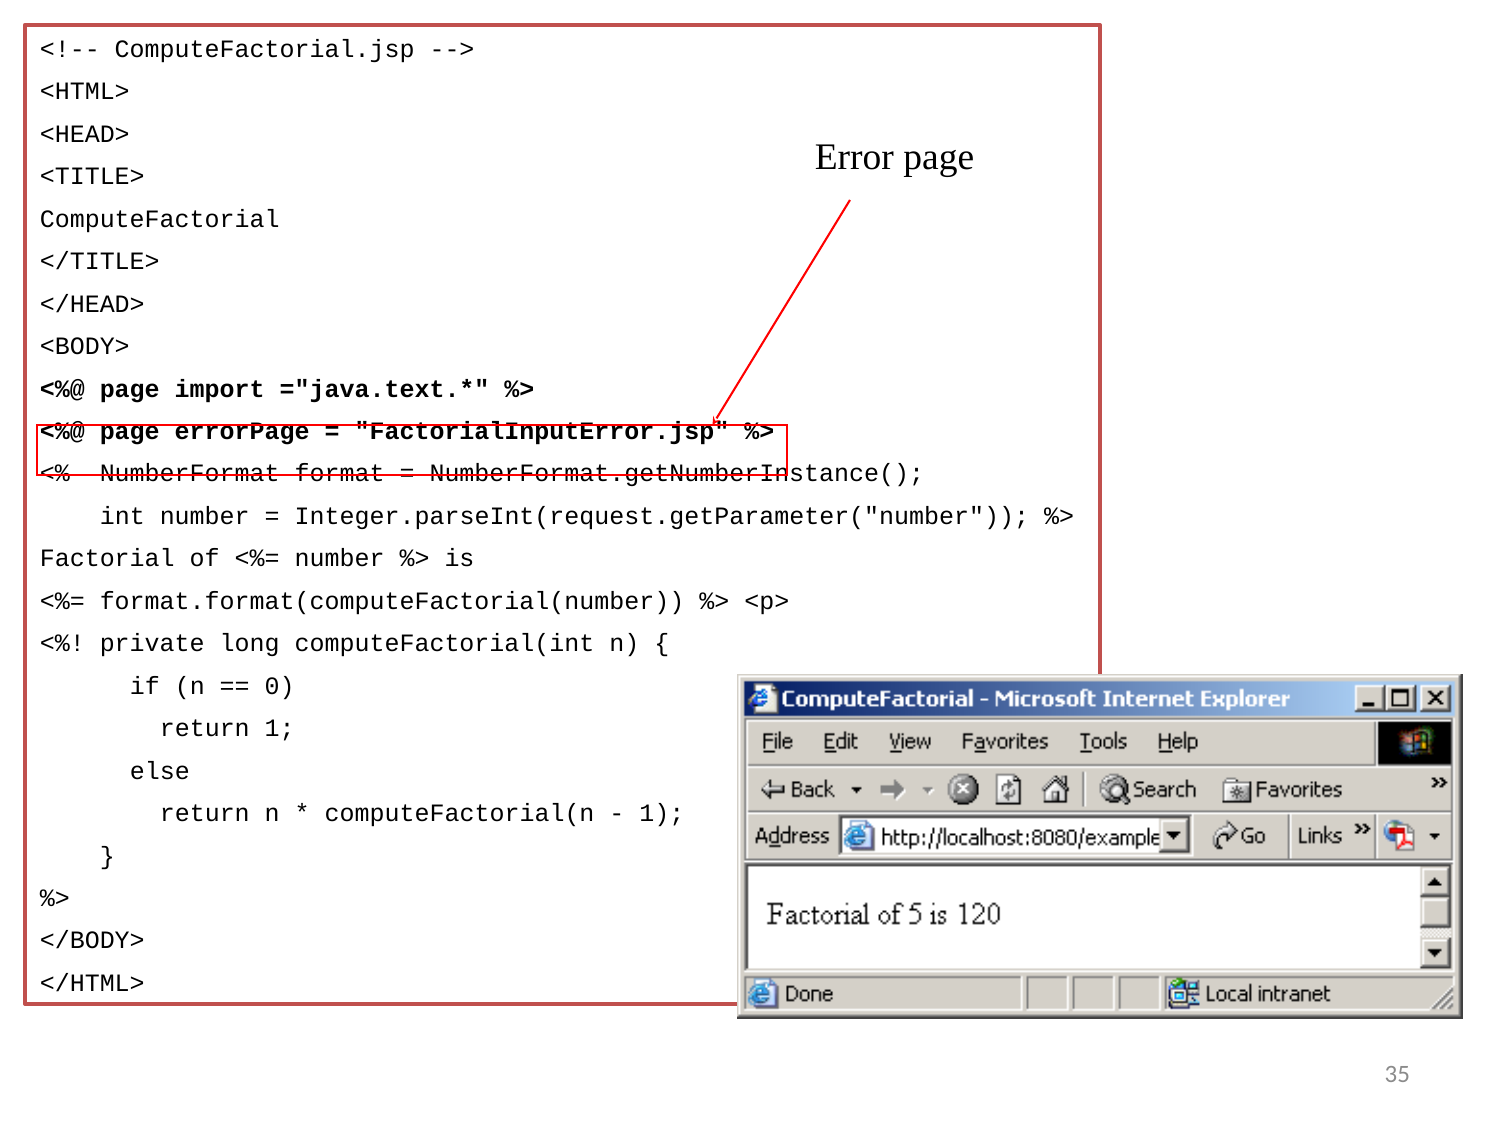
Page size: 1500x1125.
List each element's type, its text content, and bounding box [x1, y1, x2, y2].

text_box [712, 415, 721, 425]
slide_number 35 [1074, 1042, 1425, 1103]
picture [737, 674, 1463, 1019]
text_box Error page [800, 124, 1050, 185]
text_box <!-- ComputeFactorial.jsp --> <HTML> <HEAD> <TITLE> ComputeFactorial </TITLE> </HEAD> <BODY> <%@ page import ="java.text.*" %> <%@ page errorPage = "FactorialInputError.jsp" %> <% NumberFormat format = NumberFormat.getNumberInstance(); int number = Integer.parseInt(request.getParameter("number")); %> Factorial of <%= number %> is <%= format.format(computeFactorial(number)) %> <p> <%! private long computeFactorial(int n) { if (n == 0) return 1; else return n * computeFactorial(n - 1); } %> </BODY> </HTML> [23, 23, 1102, 1006]
text_box [37, 425, 788, 475]
